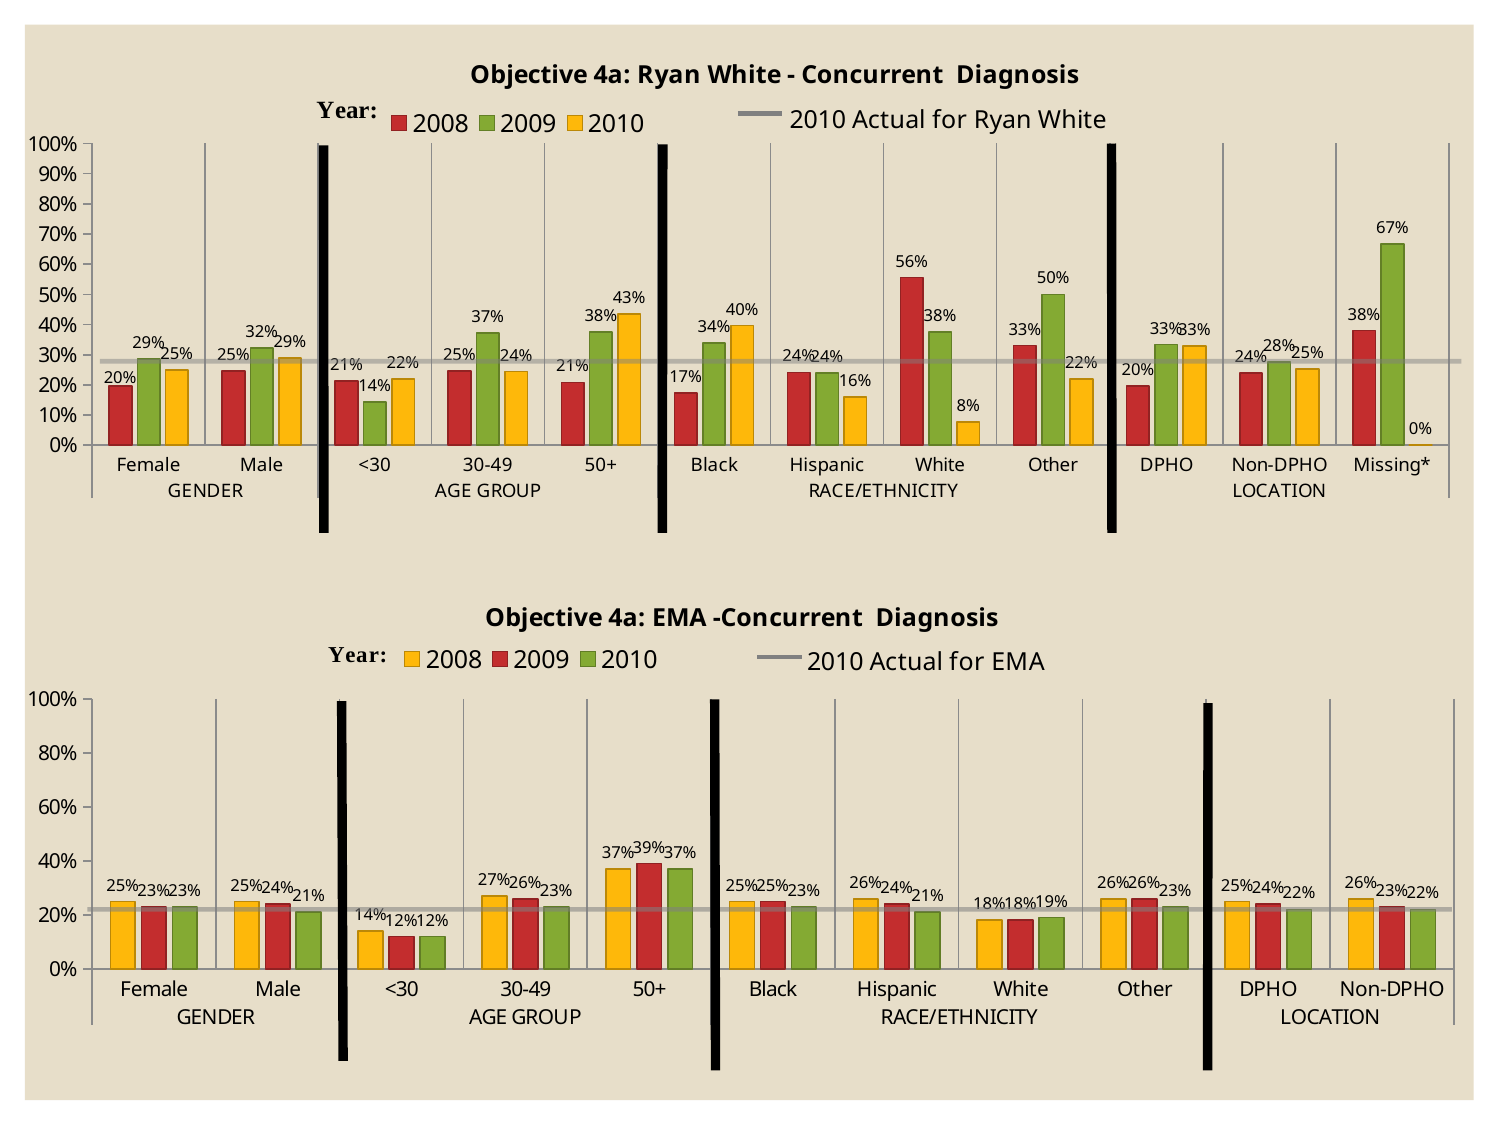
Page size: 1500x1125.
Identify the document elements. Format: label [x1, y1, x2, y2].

chart [24, 49, 1465, 538]
chart [21, 574, 1463, 1076]
